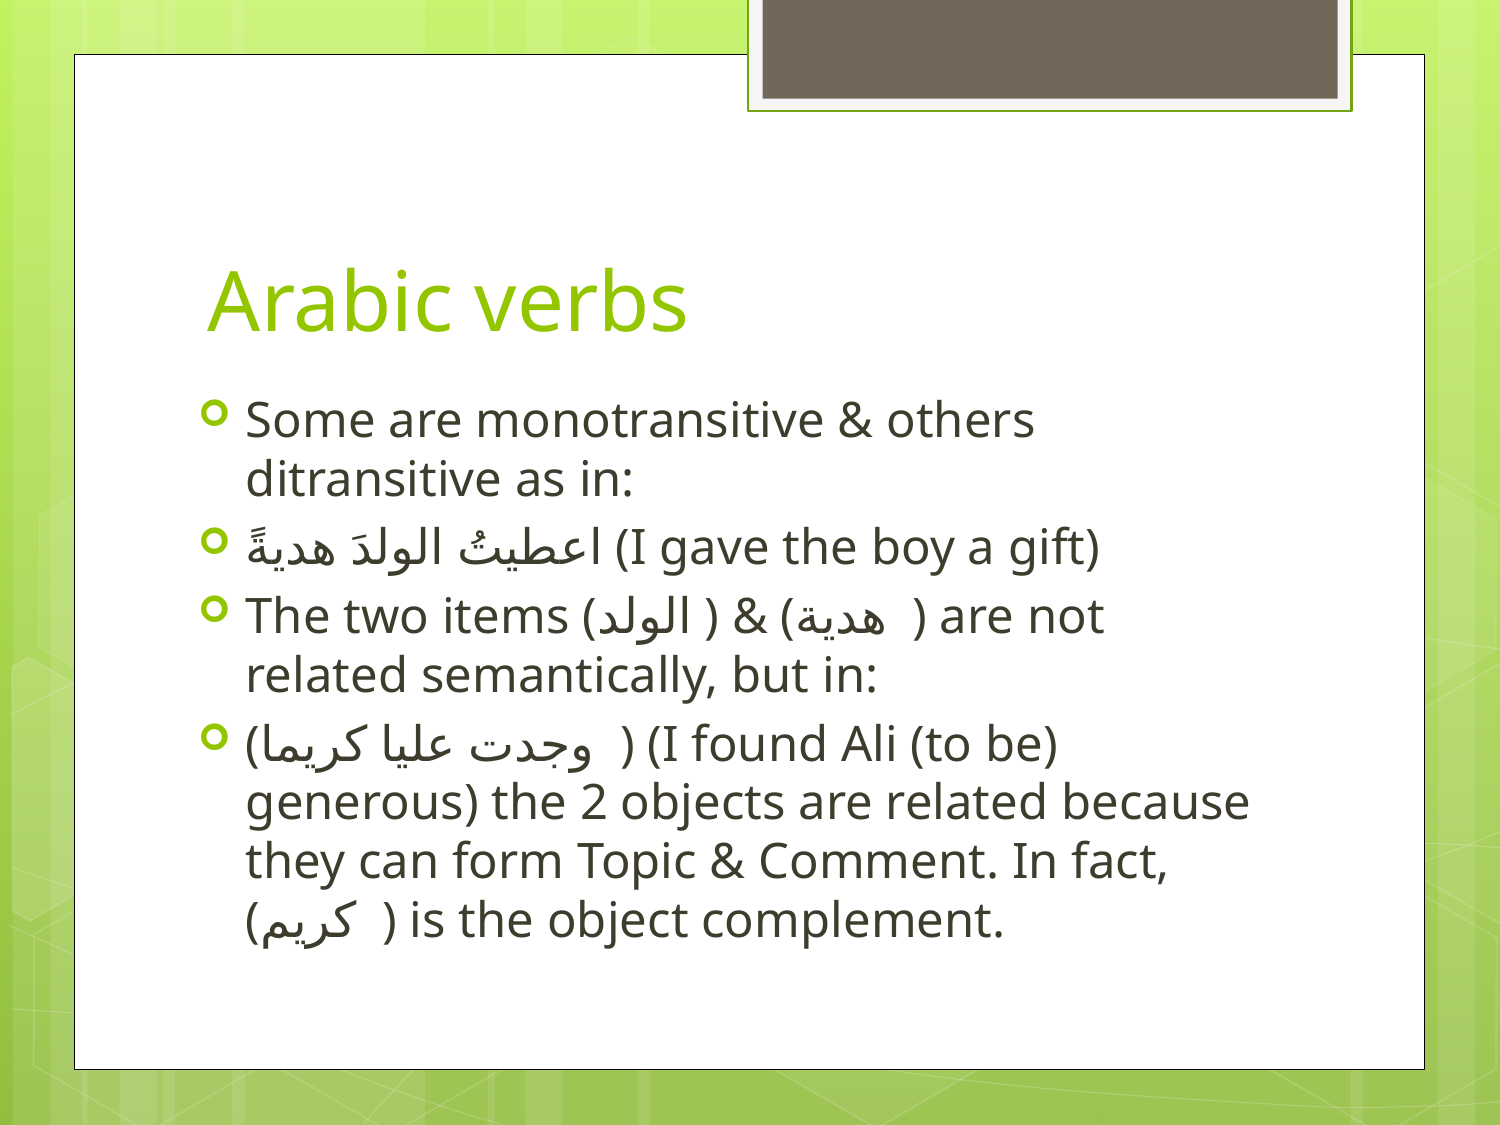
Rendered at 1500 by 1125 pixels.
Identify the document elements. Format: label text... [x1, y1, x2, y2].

title Arabic verbs [171, 168, 1324, 357]
list Some are monotransitive & others ditransitive as in: اعطيتُ الولدَ هديةً (I gave the boy a gift) The two items (الولد ) & (هدية ) are not related semantically, but in: (وجدت عليا كريما ) (I found Ali (to be) generous) the 2 objects are related because they can form Topic & Comment. In fact, (كريم ) is the object complement. [171, 381, 1283, 957]
